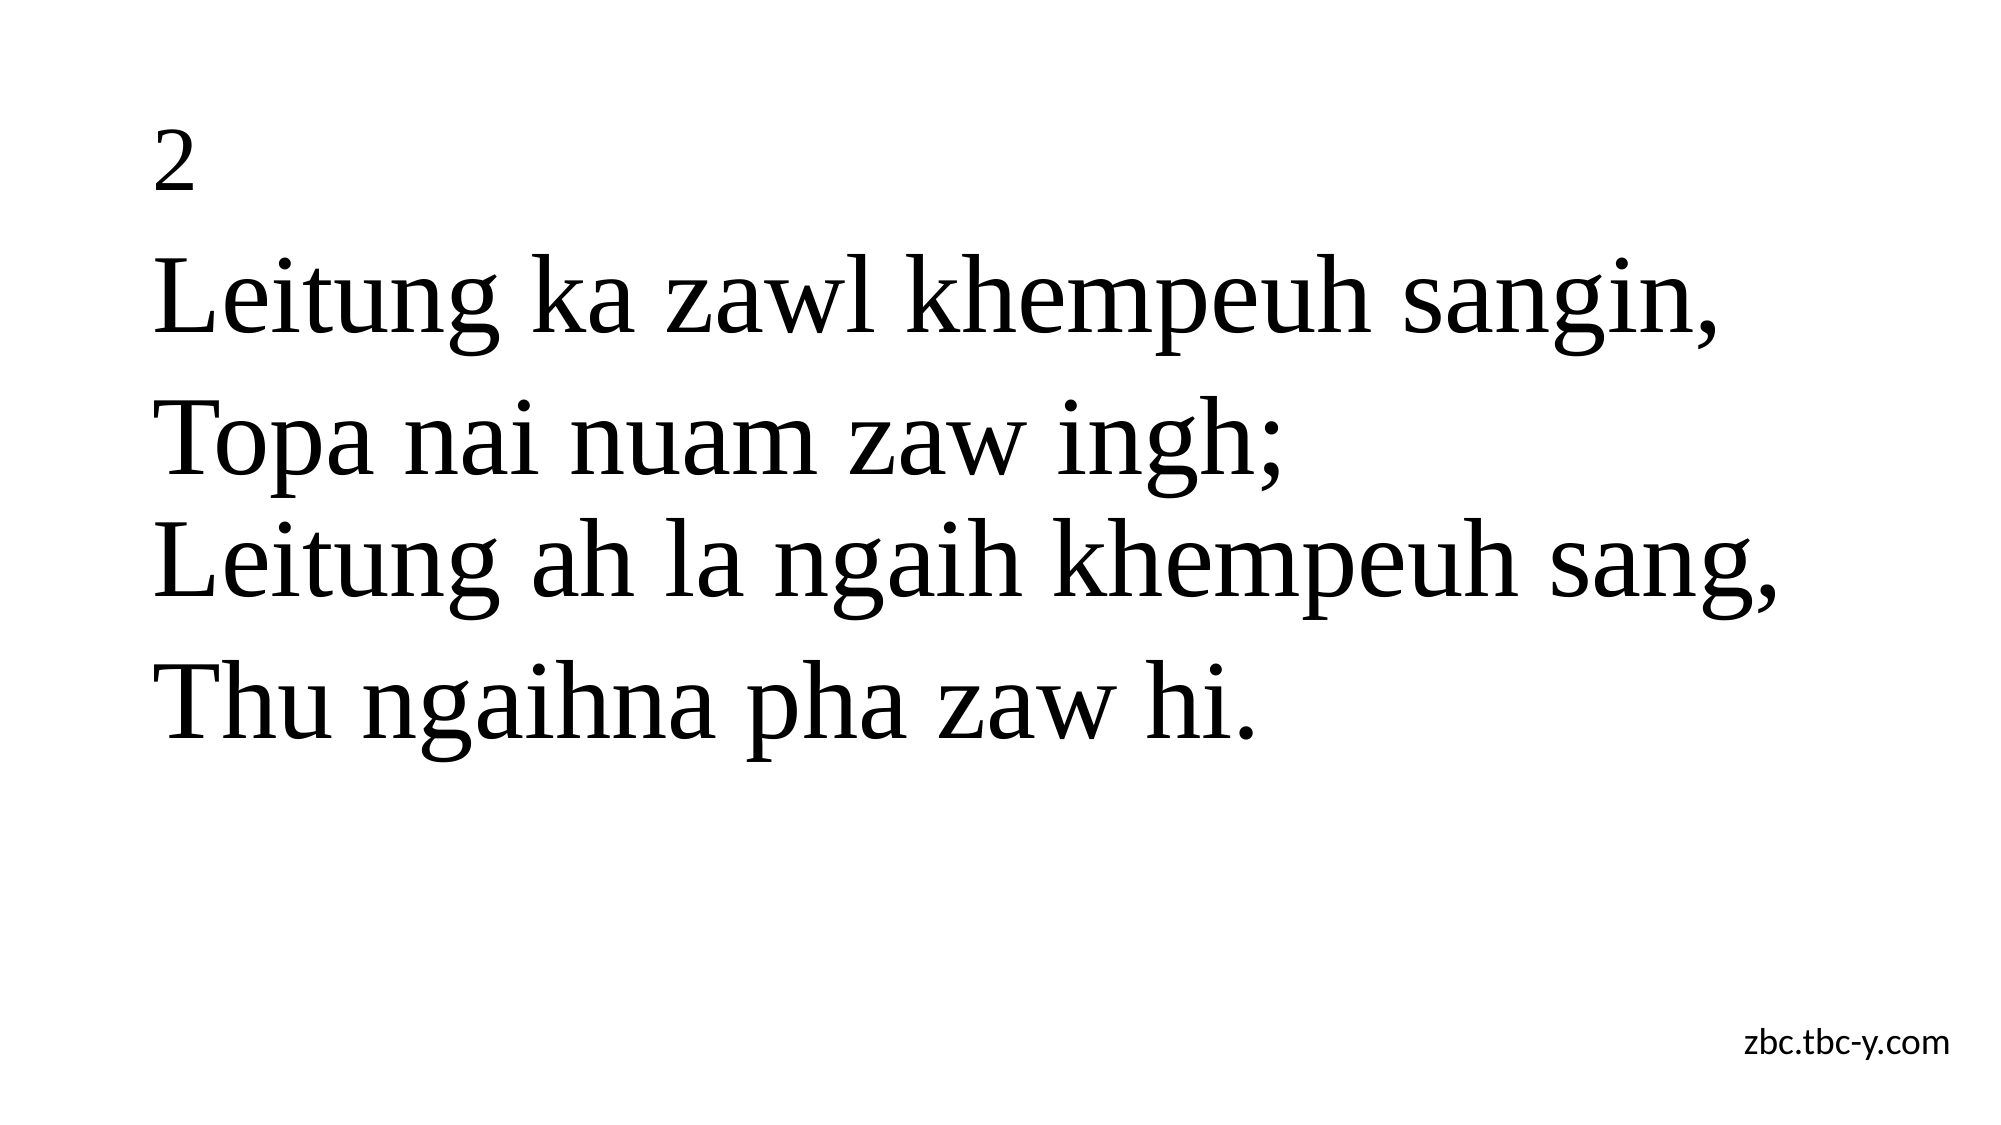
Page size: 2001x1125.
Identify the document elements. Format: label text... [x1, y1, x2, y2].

title 2 [137, 80, 1863, 228]
text_box zbc.tbc-y.com [1728, 1009, 2000, 1070]
list Leitung ka zawl khempeuh sangin, Topa nai nuam zaw ingh; Leitung ah la ngaih khempeuh sang, Thu ngaihna pha zaw hi. [137, 228, 1863, 829]
